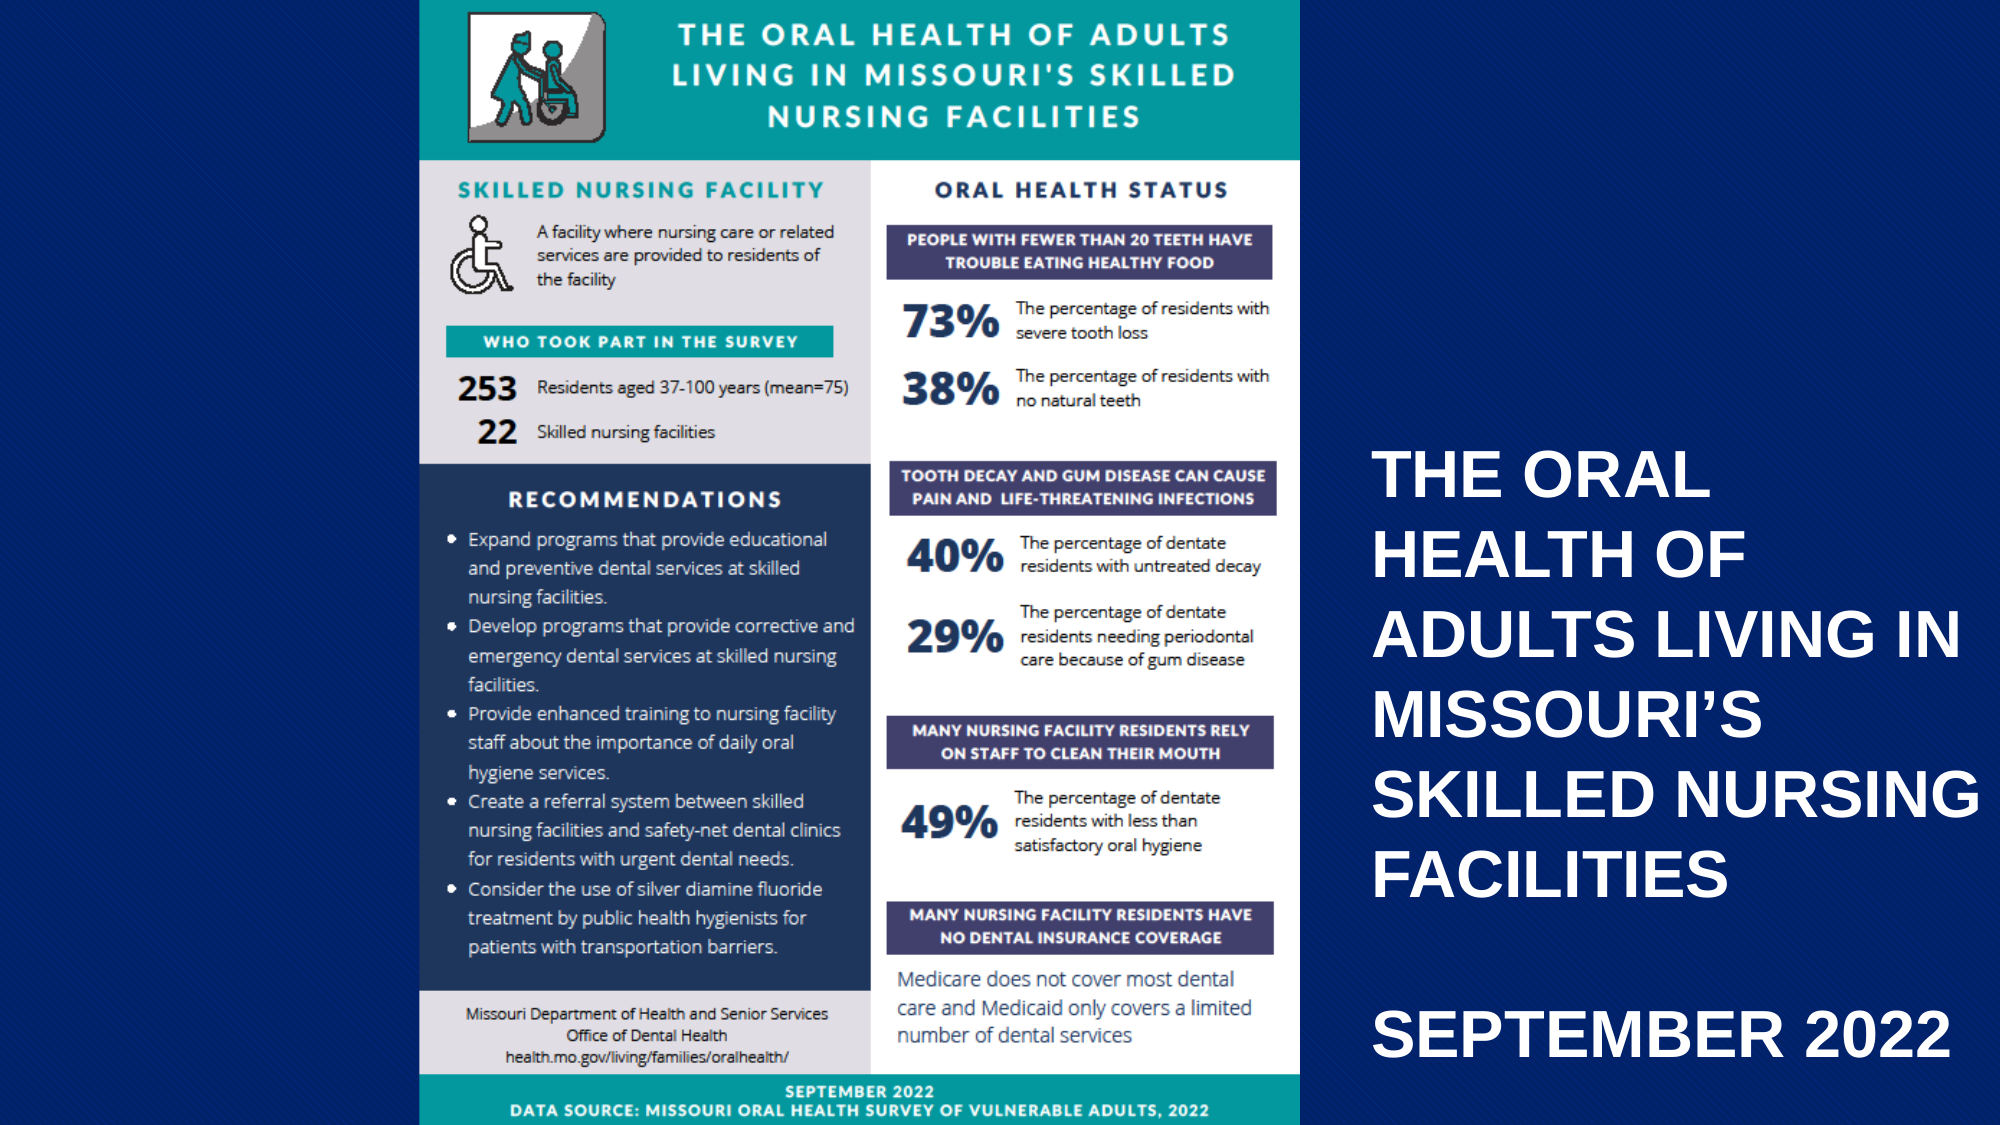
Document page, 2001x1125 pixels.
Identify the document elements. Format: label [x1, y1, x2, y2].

picture [0, 0, 419, 1125]
text_box [419, 0, 1301, 1125]
picture [1301, 0, 2000, 1125]
